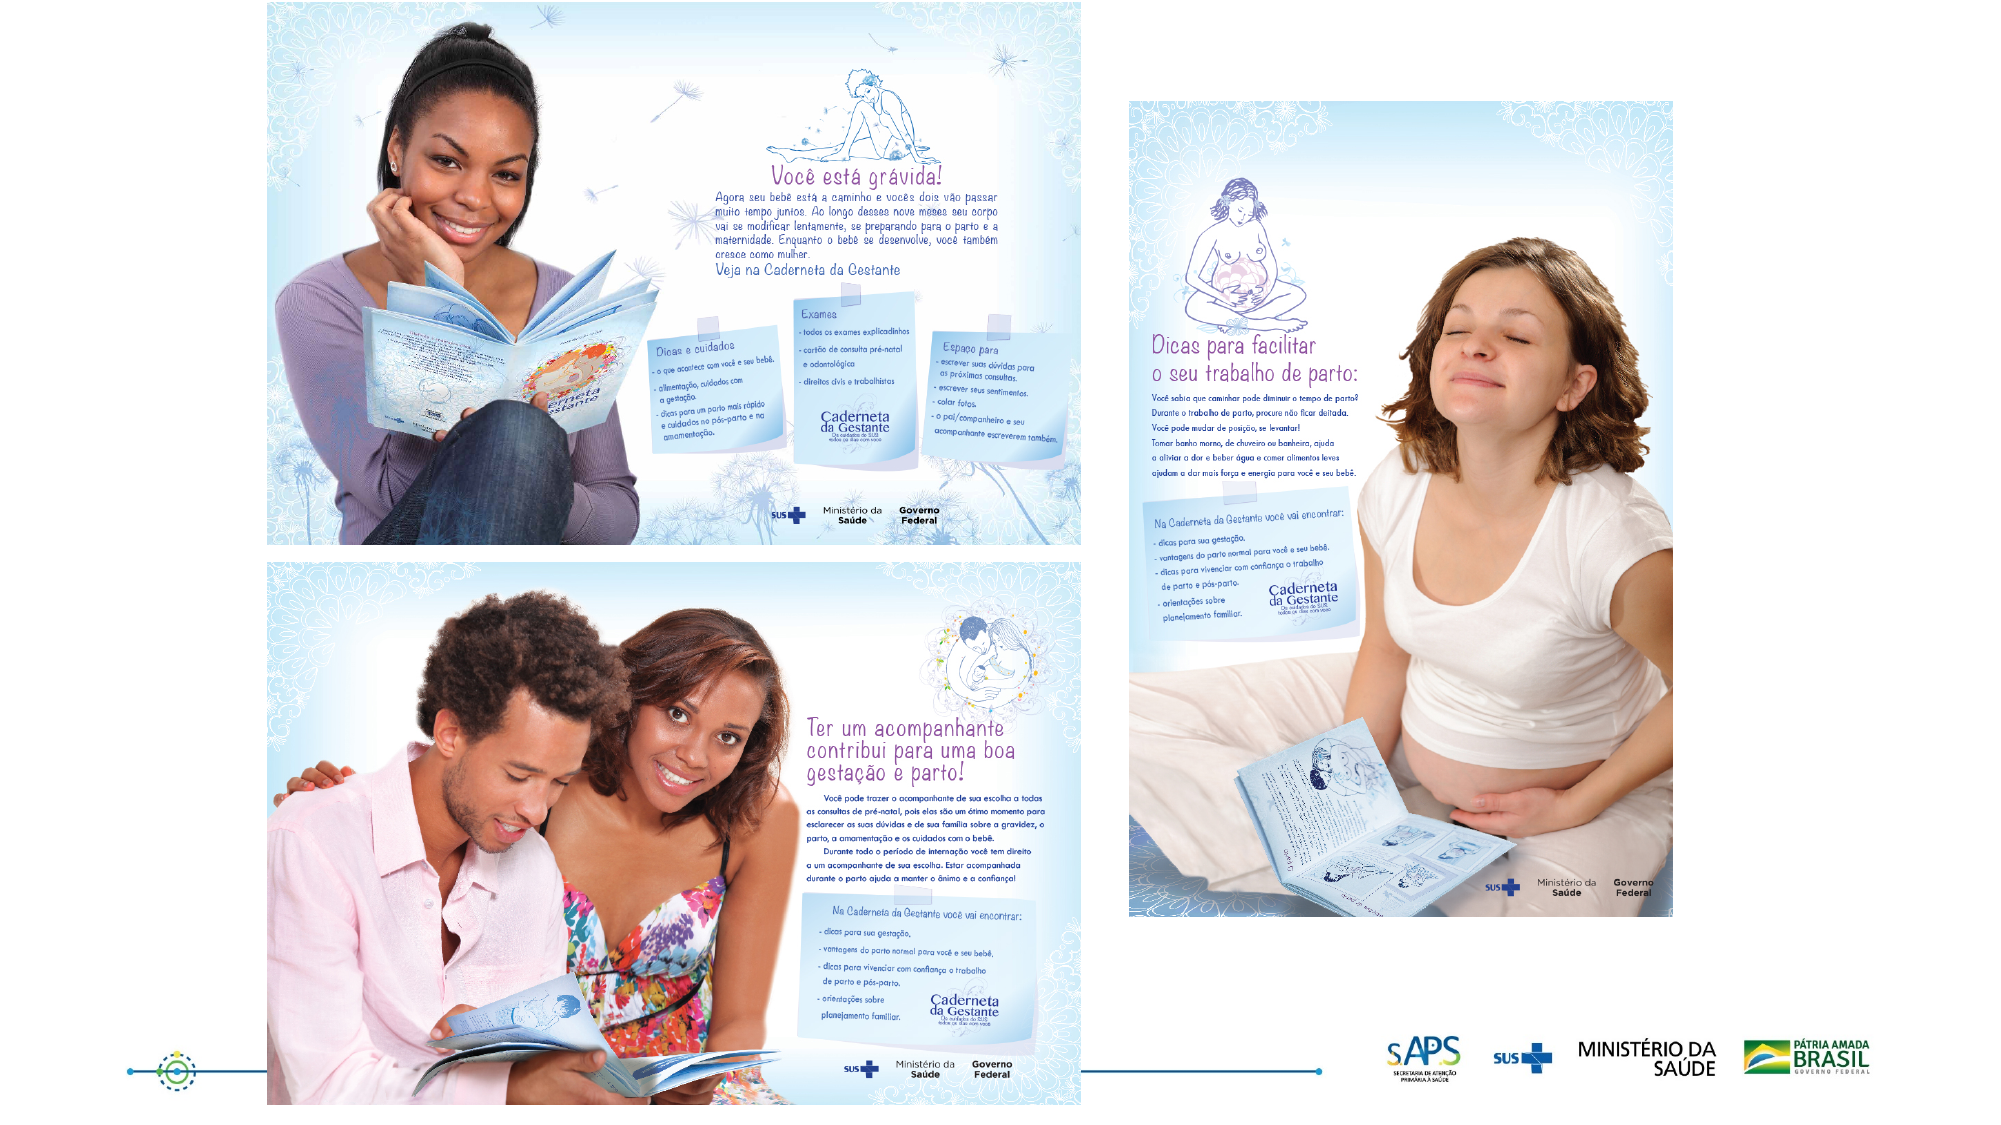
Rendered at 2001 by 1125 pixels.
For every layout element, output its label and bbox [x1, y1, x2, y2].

picture [267, 2, 1081, 545]
picture [1129, 101, 1673, 917]
picture [92, 562, 1908, 1105]
